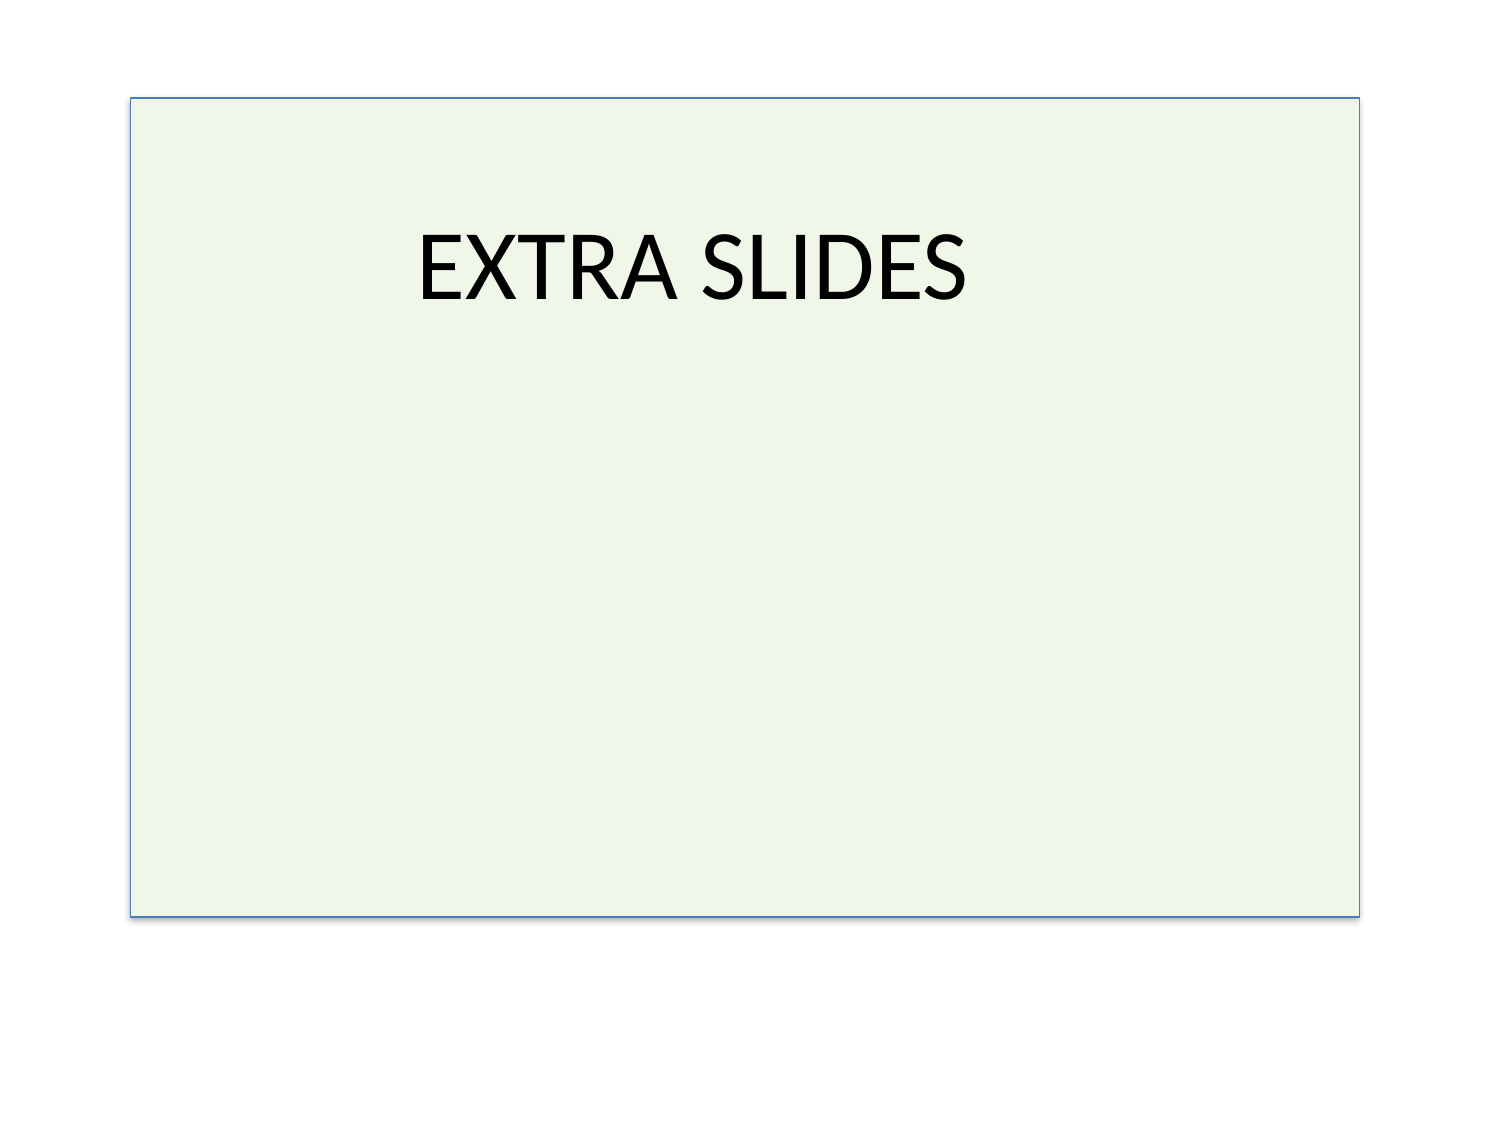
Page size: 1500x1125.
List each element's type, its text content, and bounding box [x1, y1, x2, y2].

text_box EXTRA SLIDES [402, 192, 985, 327]
text_box [130, 97, 1360, 918]
